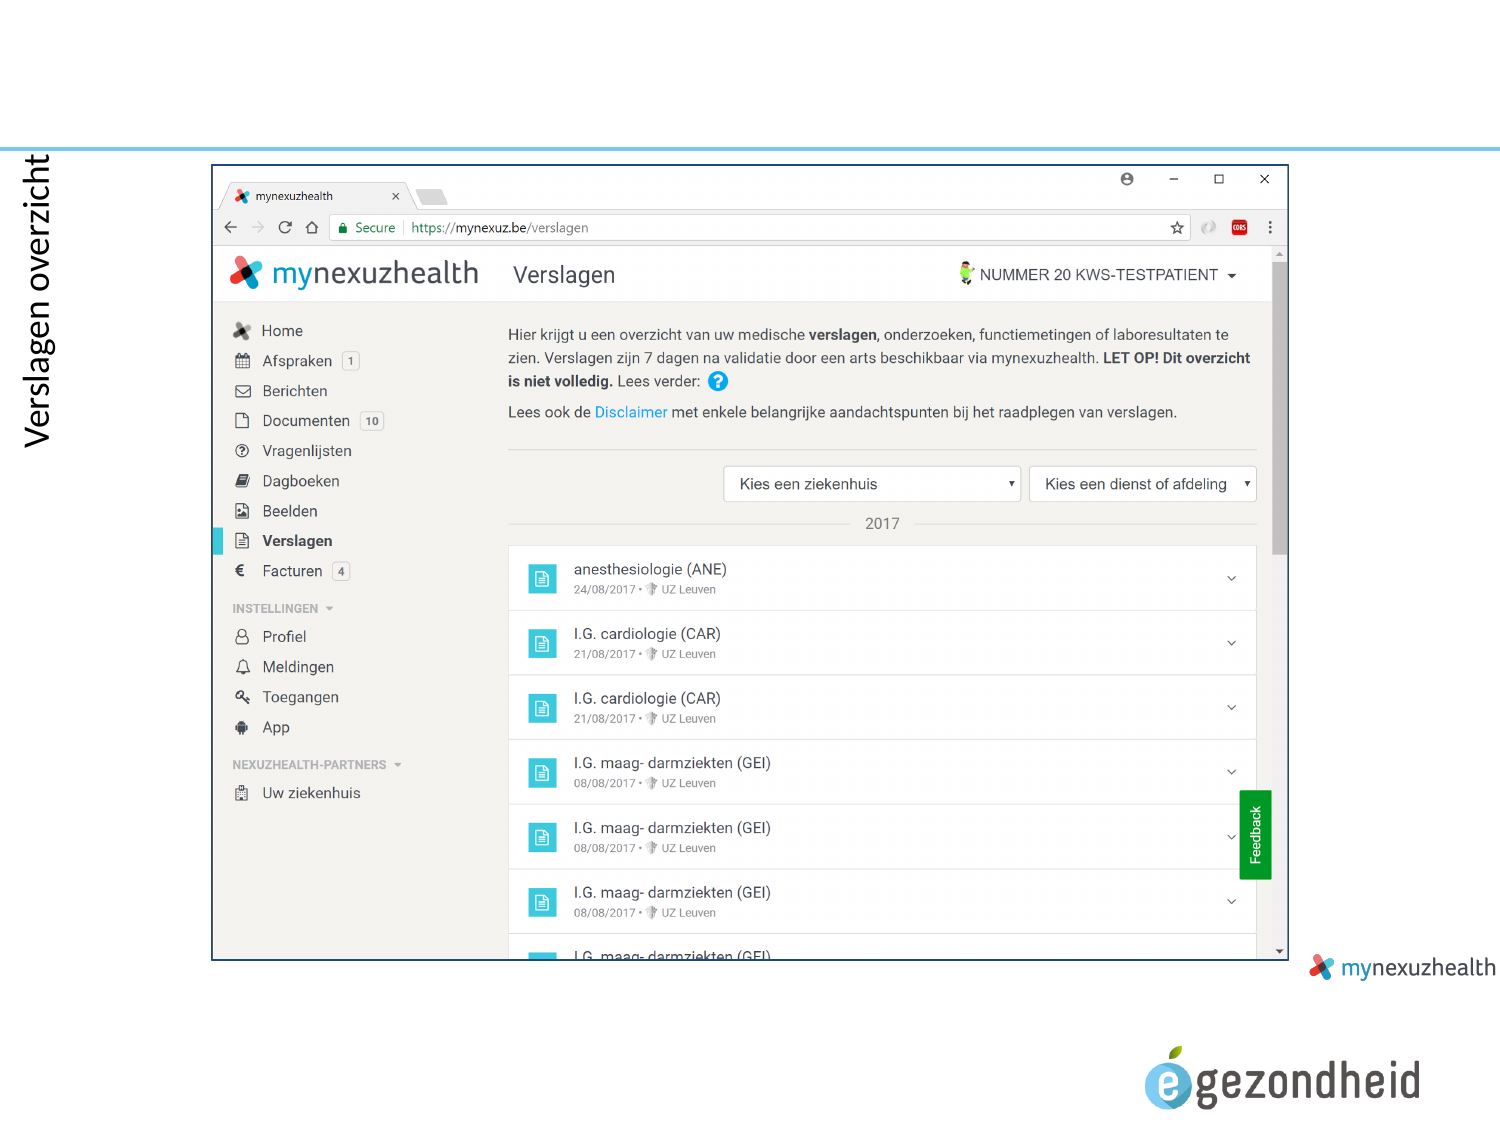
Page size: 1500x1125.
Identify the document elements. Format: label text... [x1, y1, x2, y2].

picture [1116, 1037, 1447, 1125]
text_box Verslagen overzicht [0, 138, 68, 985]
picture [211, 165, 1289, 960]
picture [1304, 950, 1500, 985]
